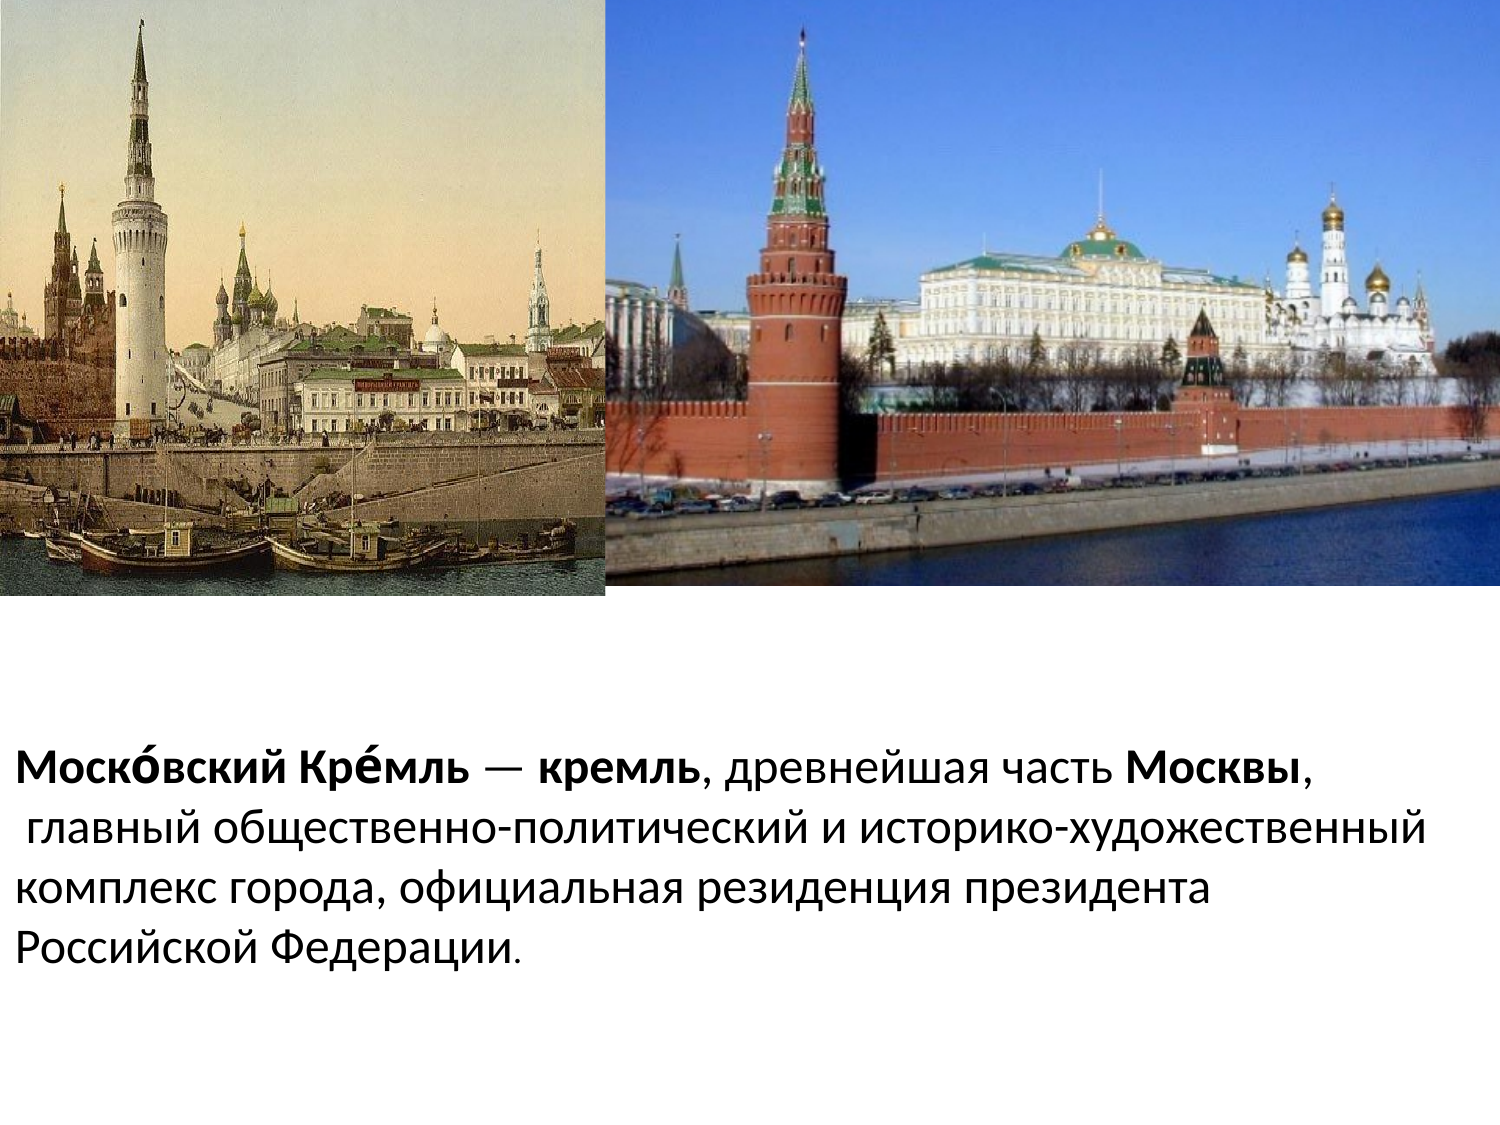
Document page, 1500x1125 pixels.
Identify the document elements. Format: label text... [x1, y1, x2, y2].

text_box Моско́вский Кре́мль — кремль, древнейшая часть Москвы, главный общественно-политический и историко-художественный комплекс города, официальная резиденция президента Российской Федерации. [0, 726, 1458, 982]
picture [0, 0, 1500, 596]
